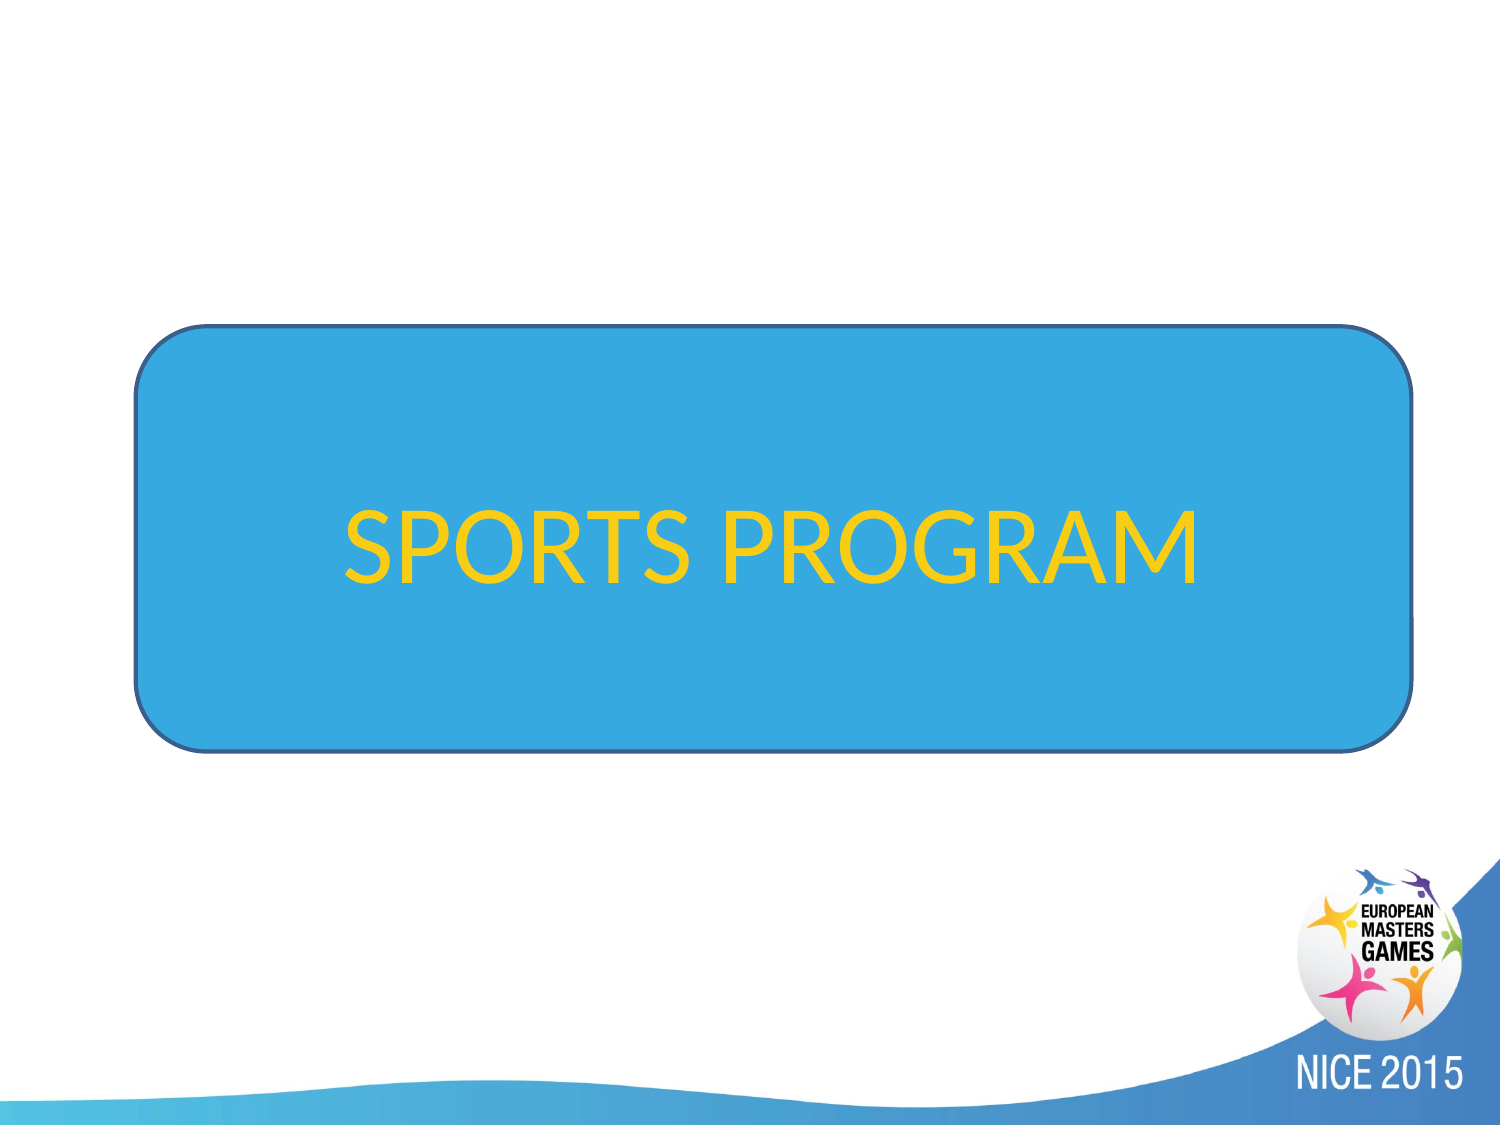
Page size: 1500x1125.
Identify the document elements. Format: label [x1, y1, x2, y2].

list [0, 0, 1500, 1125]
